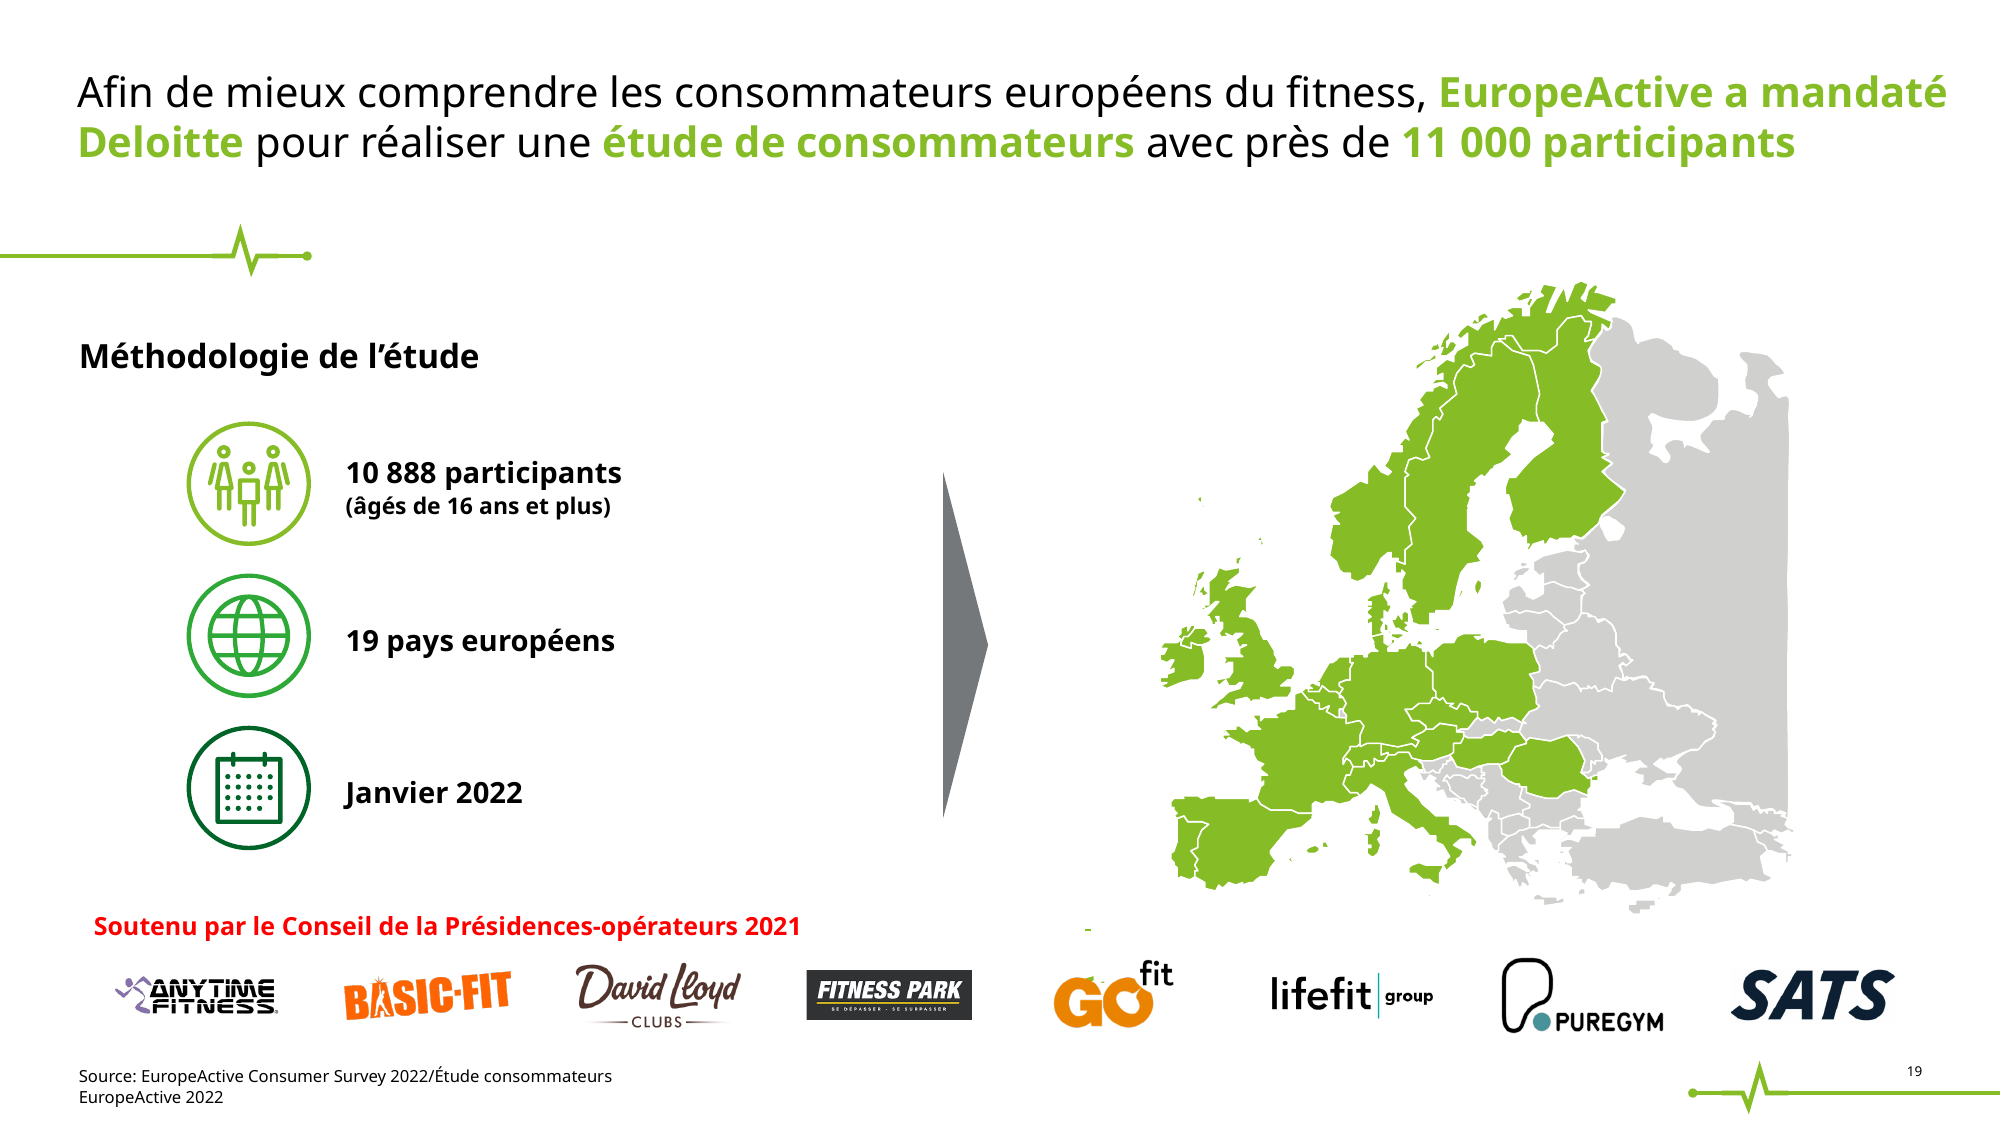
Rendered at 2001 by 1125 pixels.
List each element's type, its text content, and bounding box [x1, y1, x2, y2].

picture [1499, 955, 1666, 1035]
text_box Soutenu par le Conseil de la Présidences-opérateurs 2021 [93, 910, 927, 985]
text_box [0, 231, 308, 271]
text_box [186, 573, 729, 699]
picture [1037, 956, 1204, 1034]
title Afin de mieux comprendre les consommateurs européens du fitness, EuropeActive a mandaté Deloitte pour réaliser une étude de consommateurs avec près de 11 000 participants [77, 66, 1965, 181]
picture [1268, 971, 1435, 1020]
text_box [186, 421, 729, 547]
picture [1730, 968, 1897, 1023]
text_box Source: EuropeActive Consumer Survey 2022/Étude consommateurs EuropeActive 2022 [78, 1041, 640, 1108]
text_box Méthodologie de l’étude [78, 331, 1078, 376]
text_box [943, 472, 989, 818]
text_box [186, 725, 729, 851]
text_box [1084, 280, 1796, 984]
picture [113, 974, 280, 1016]
picture [344, 971, 511, 1020]
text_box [1692, 1068, 2000, 1108]
picture [806, 970, 973, 1020]
picture [575, 962, 742, 1029]
